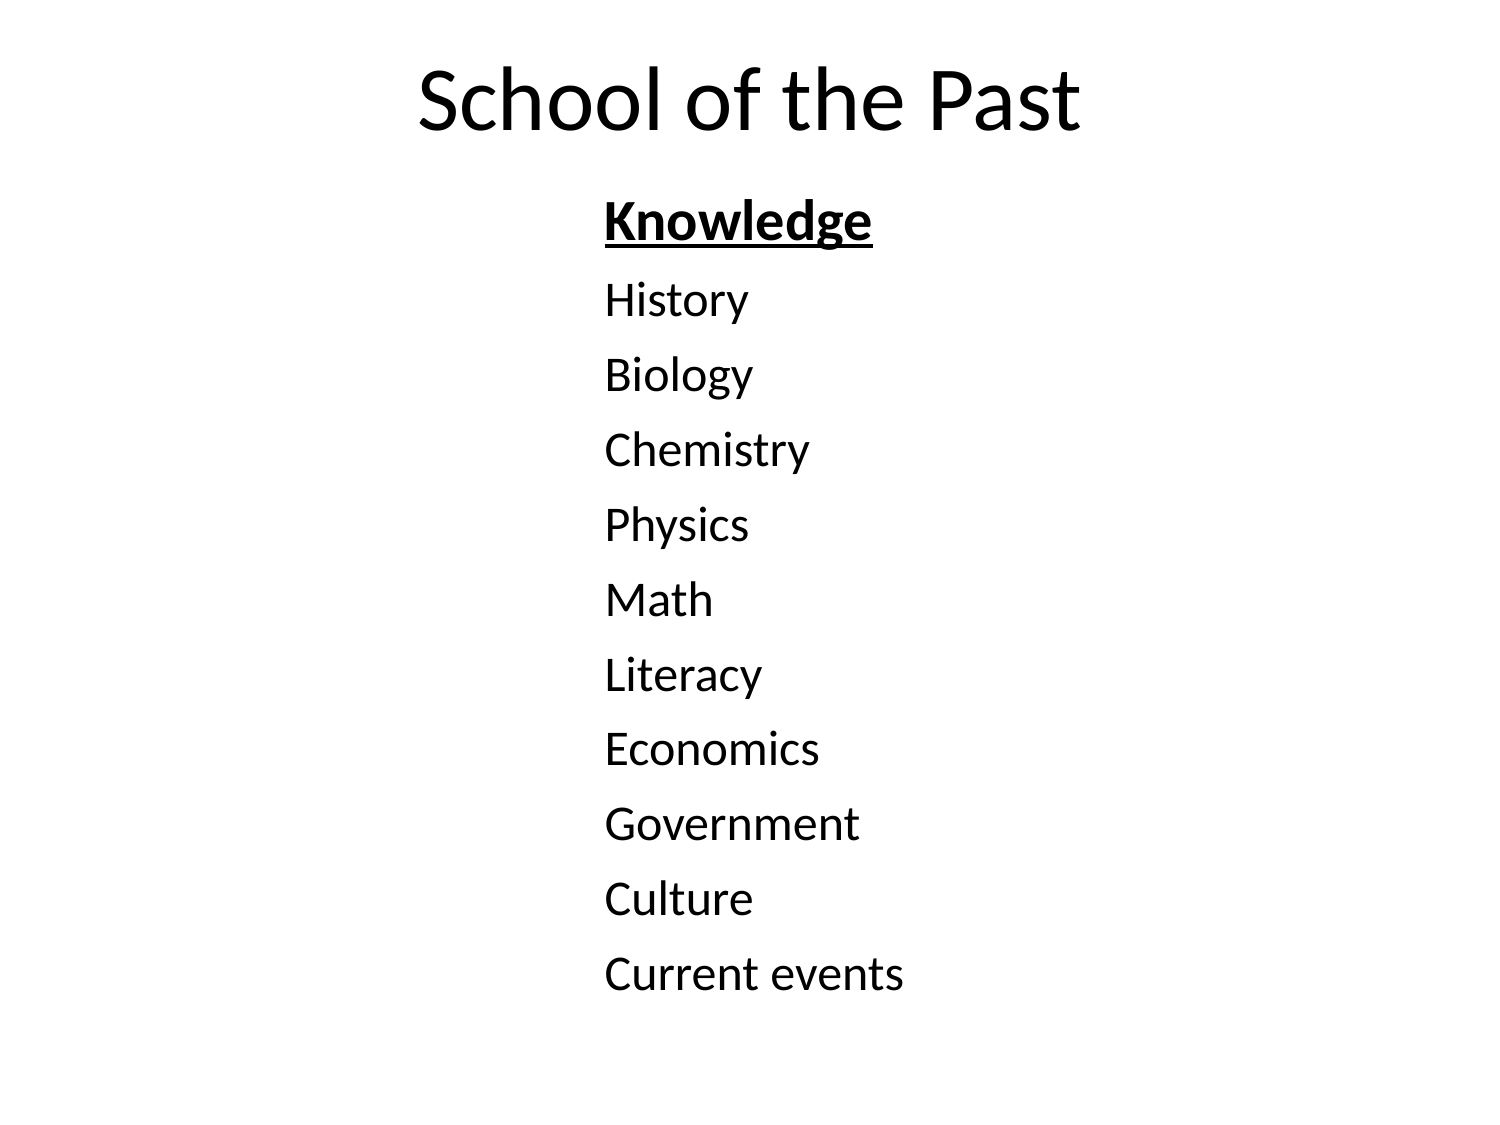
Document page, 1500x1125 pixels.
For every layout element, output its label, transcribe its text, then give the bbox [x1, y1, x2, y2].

picture [589, 205, 911, 920]
text_box Knowledge History Biology Chemistry Physics Math Literacy Economics Government Culture Current events [560, 188, 950, 1031]
title School of the Past [75, 0, 1425, 188]
